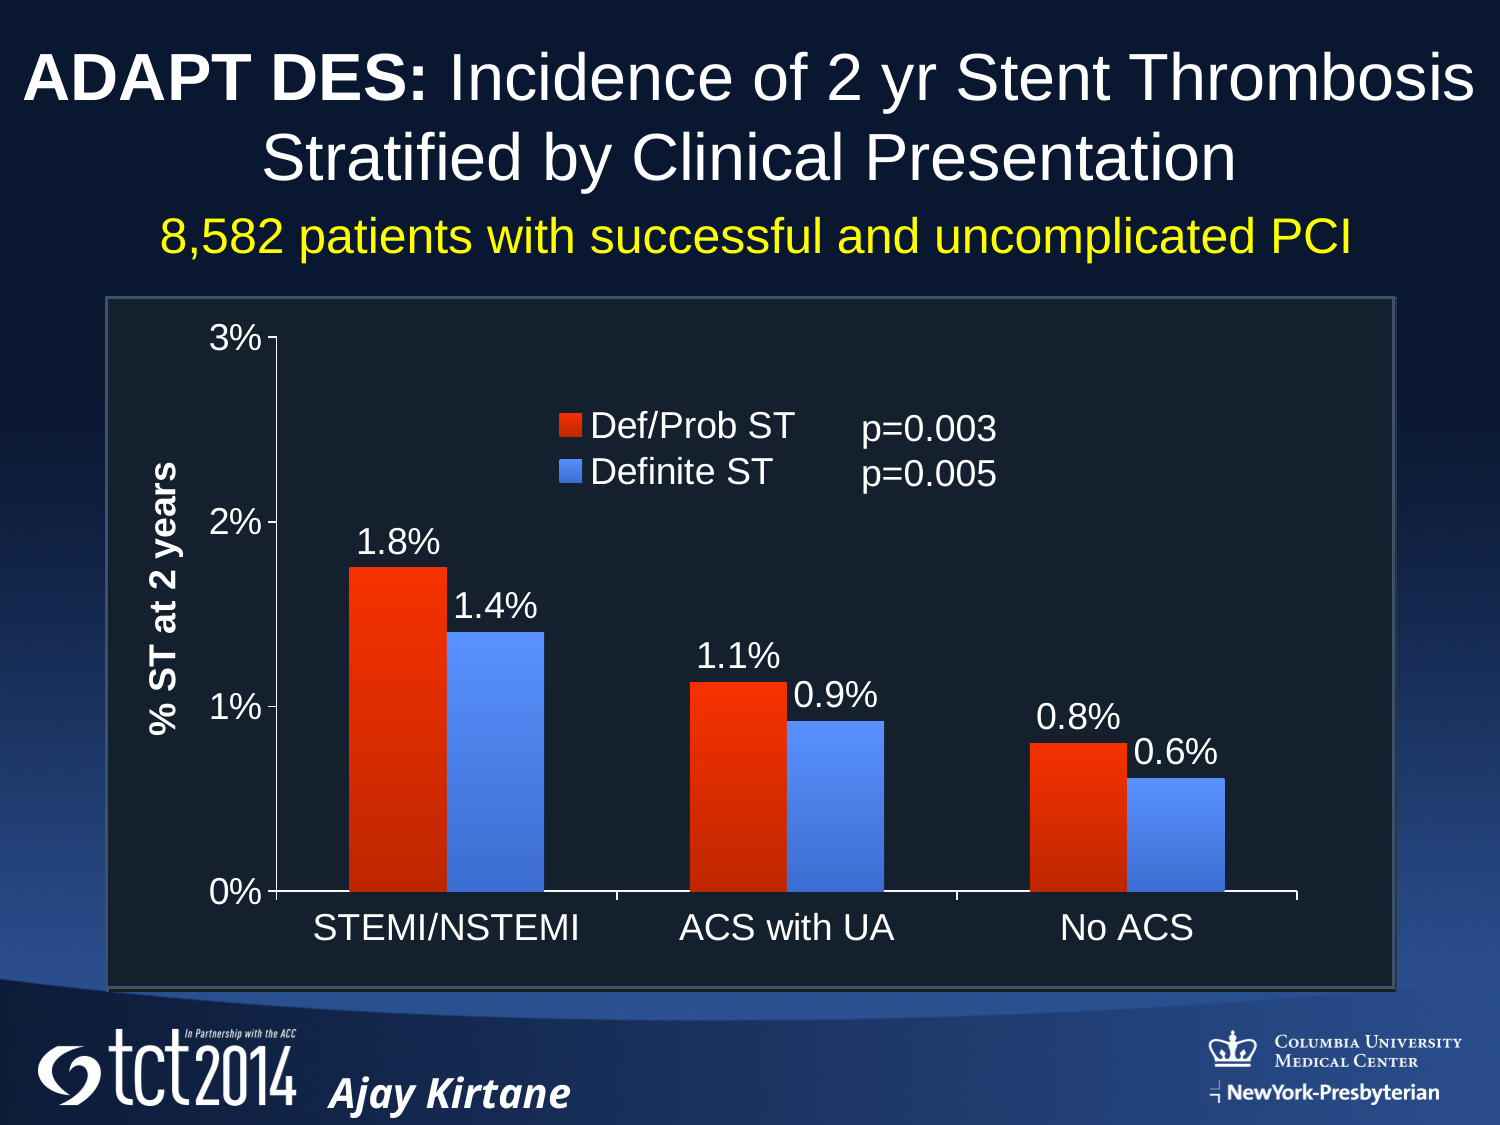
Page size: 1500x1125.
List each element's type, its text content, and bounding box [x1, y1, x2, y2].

text_box [106, 297, 1394, 988]
text_box 8,582 patients with successful and uncomplicated PCI [130, 196, 1369, 332]
picture [0, 0, 1500, 1125]
title ADAPT DES: Incidence of 2 yr Stent Thrombosis Stratified by Clinical Presentation [9, 26, 1491, 151]
chart [175, 312, 1325, 974]
text_box % ST at 2 years [130, 371, 170, 827]
text_box Ajay Kirtane [314, 1059, 587, 1125]
